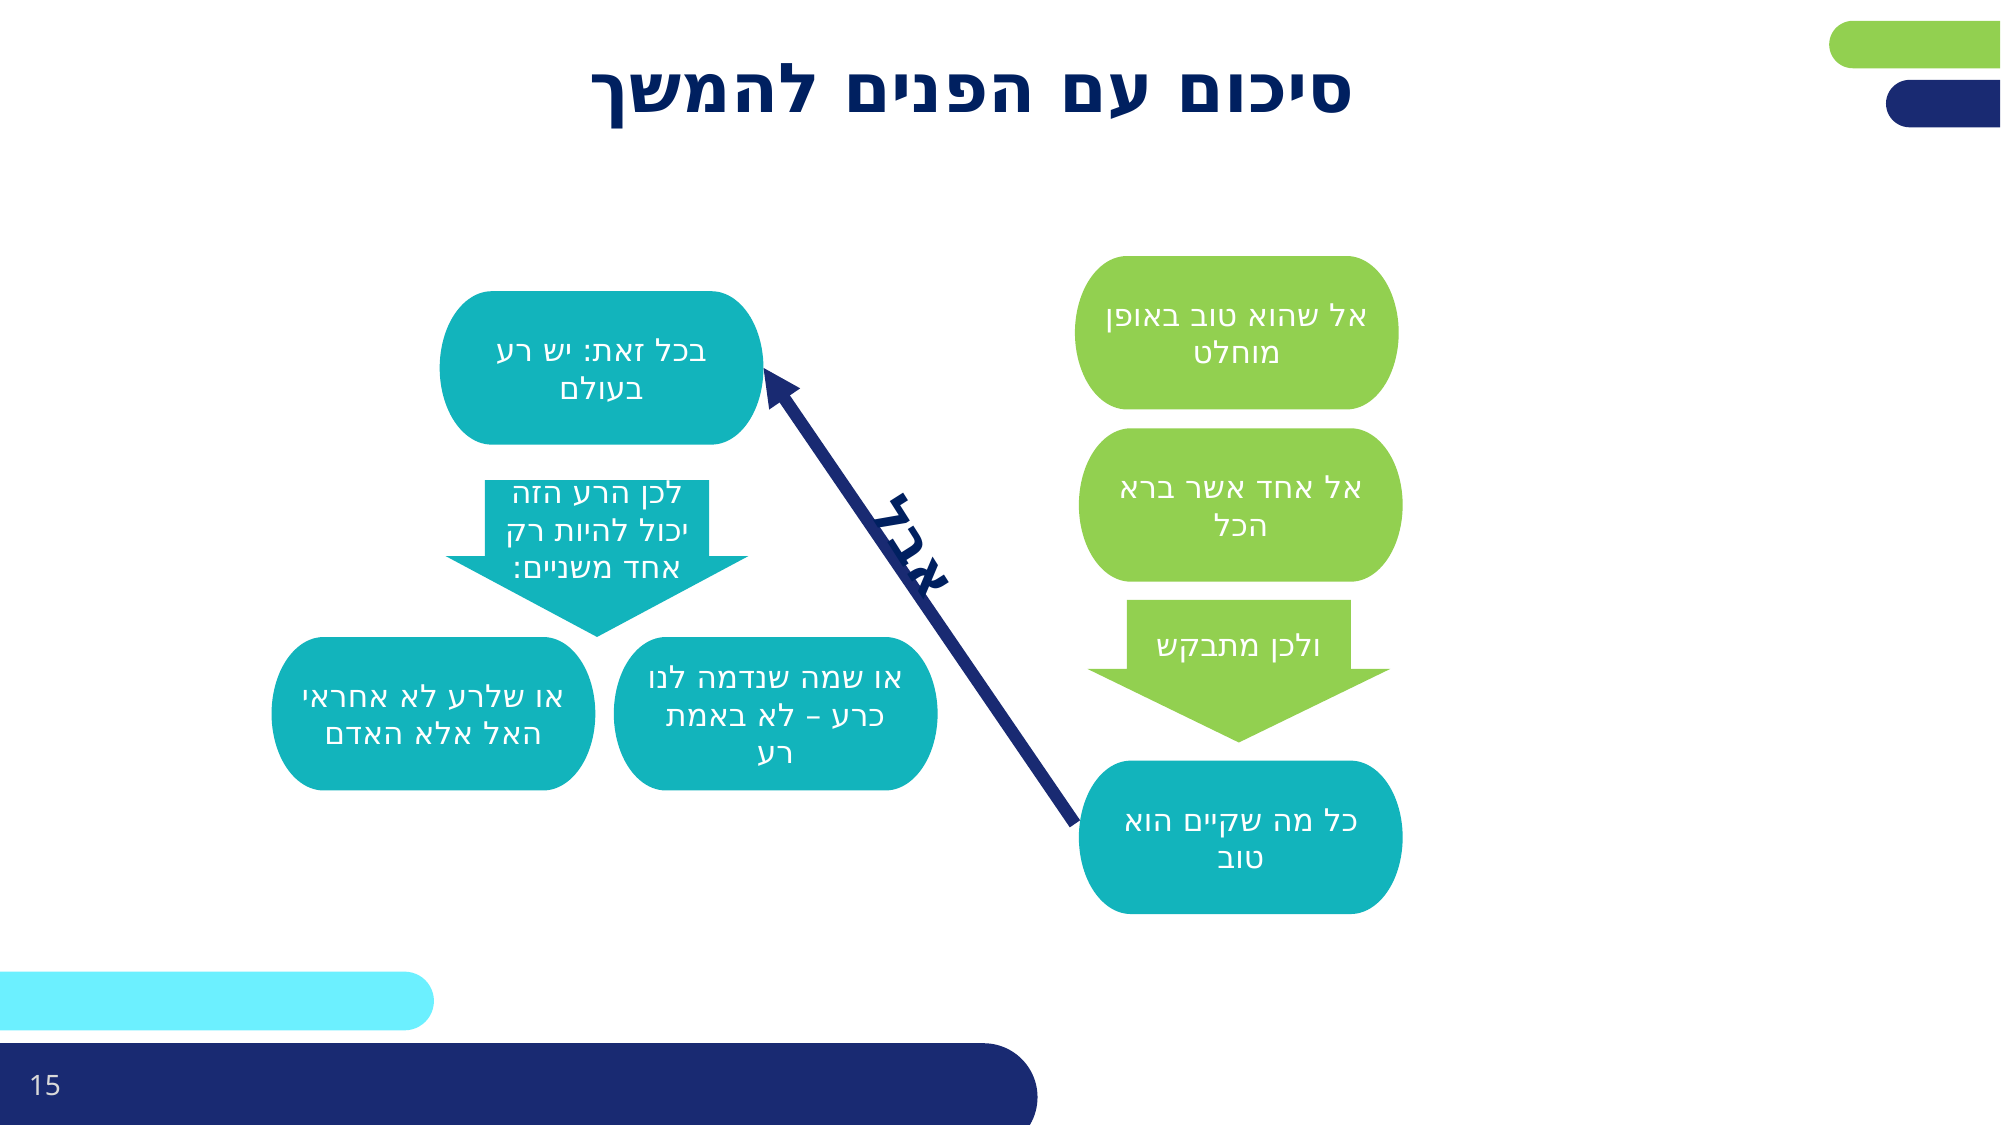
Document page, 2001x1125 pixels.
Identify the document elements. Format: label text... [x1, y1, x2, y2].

text_box לכן הרע הזה יכול להיות רק אחד משניים: [443, 478, 751, 639]
text_box אל אחד אשר ברא הכל [1080, 426, 1405, 584]
text_box בכל זאת: יש רע בעולם [437, 289, 766, 447]
text_box או שלרע לא אחראי האל אלא האדם [269, 634, 598, 793]
text_box ולכן מתבקש [1085, 597, 1393, 745]
text_box או שמה שנדמה לנו כרע – לא באמת רע [611, 634, 758, 793]
text_box כל מה שקיים הוא טוב [1076, 758, 1405, 917]
title סיכום עם הפנים להמשך [168, 25, 1776, 144]
text_box אל שהוא טוב באופן מוחלט [1072, 253, 1401, 412]
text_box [763, 367, 1076, 825]
